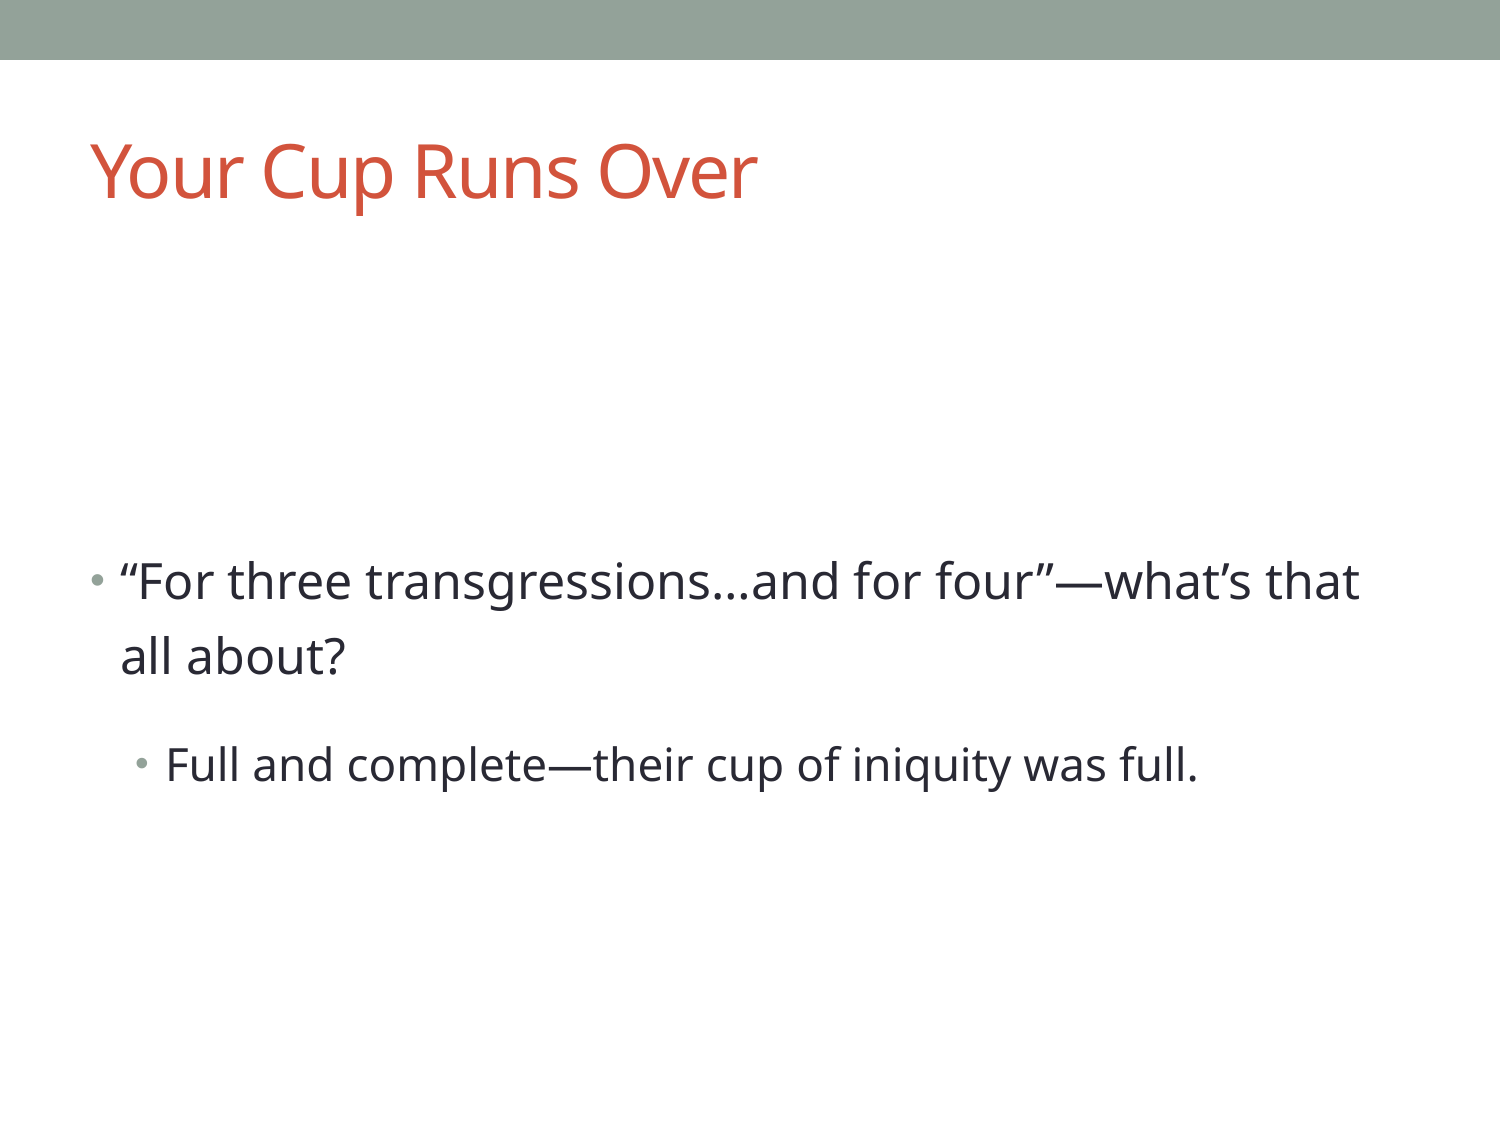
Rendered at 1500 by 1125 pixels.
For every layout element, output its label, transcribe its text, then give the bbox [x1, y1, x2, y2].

title Your Cup Runs Over [75, 87, 1425, 250]
list “For three transgressions…and for four”—what’s that all about? Full and complete—their cup of iniquity was full. [75, 262, 1425, 1063]
